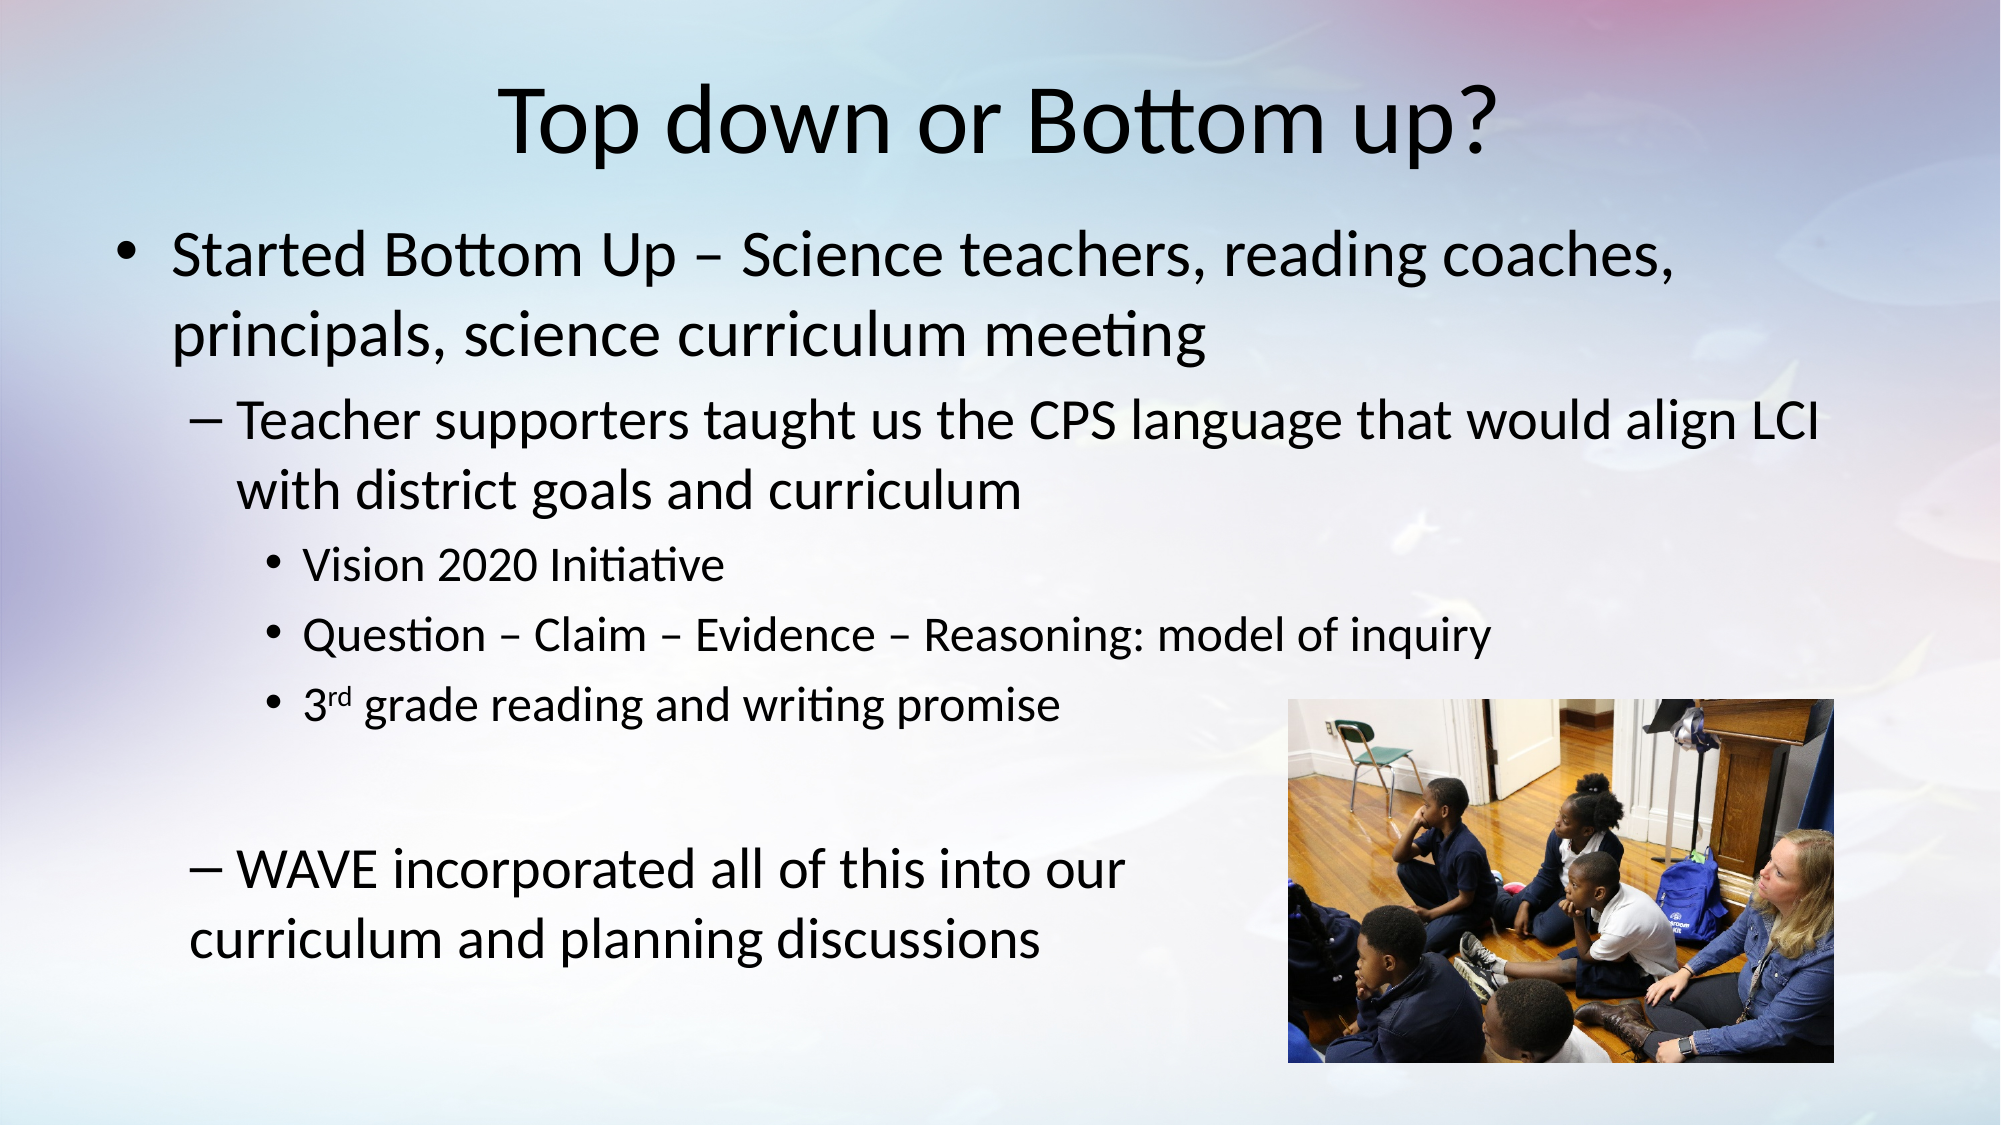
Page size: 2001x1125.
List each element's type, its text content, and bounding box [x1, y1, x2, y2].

list Started Bottom Up – Science teachers, reading coaches, principals, science curriculum meeting Teacher supporters taught us the CPS language that would align LCI with district goals and curriculum Vision 2020 Initiative Question – Claim – Evidence – Reasoning: model of inquiry 3rd grade reading and writing promise WAVE incorporated all of this into our curriculum and planning discussions [99, 201, 1900, 1005]
picture [0, 0, 2001, 1125]
title Top down or Bottom up? [99, 45, 1900, 182]
